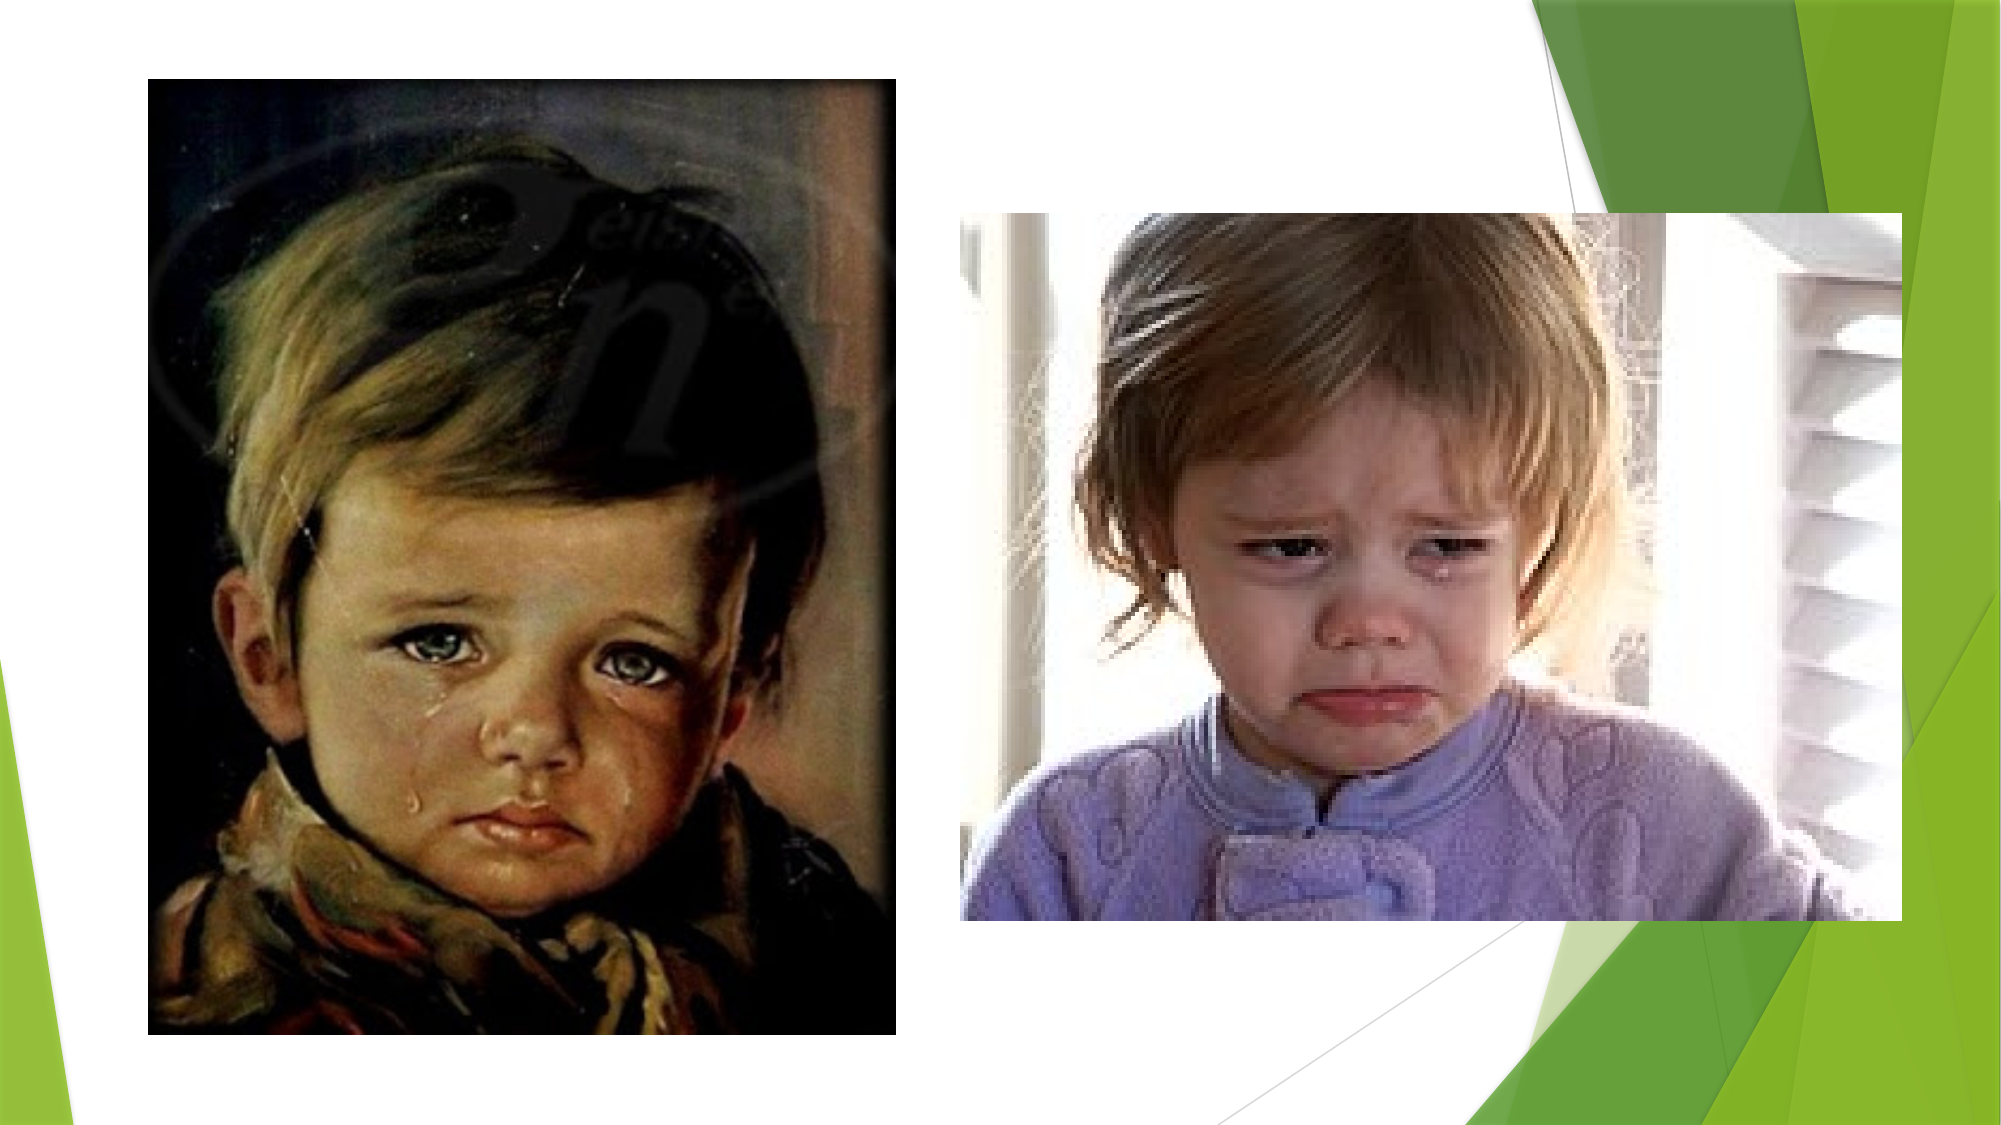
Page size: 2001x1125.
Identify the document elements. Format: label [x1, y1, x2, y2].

picture [959, 213, 1903, 921]
picture [148, 79, 896, 1035]
